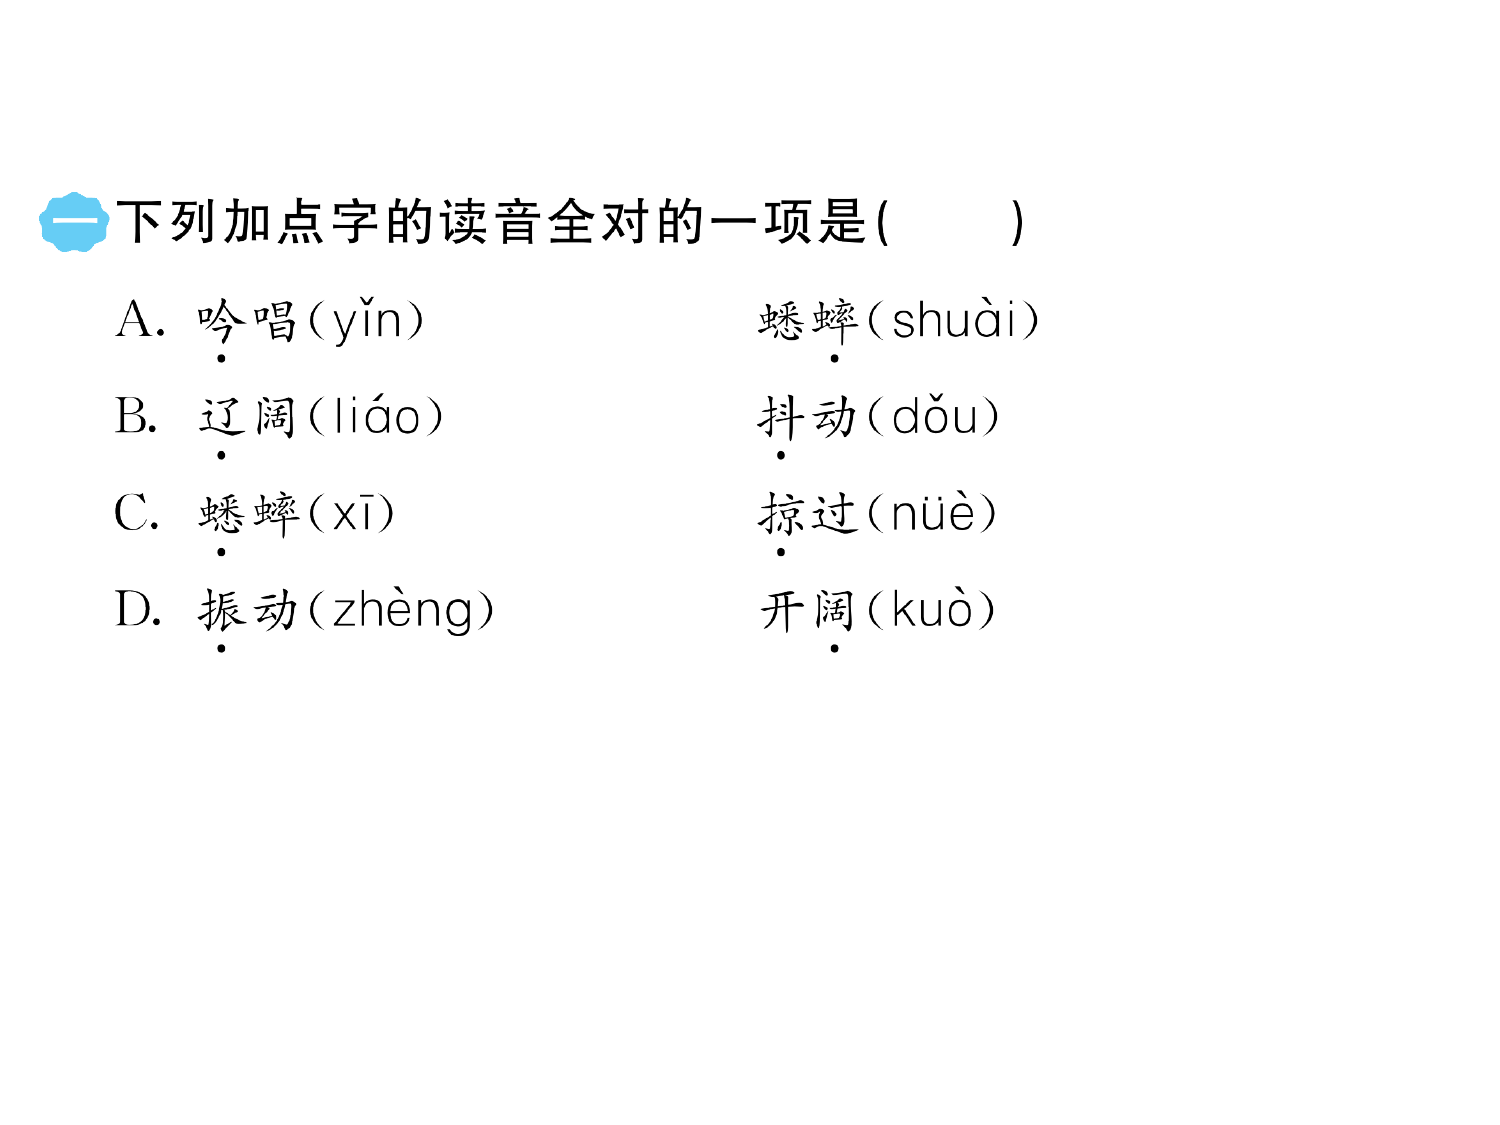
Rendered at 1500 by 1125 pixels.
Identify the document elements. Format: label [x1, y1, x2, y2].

picture [35, 177, 1453, 665]
